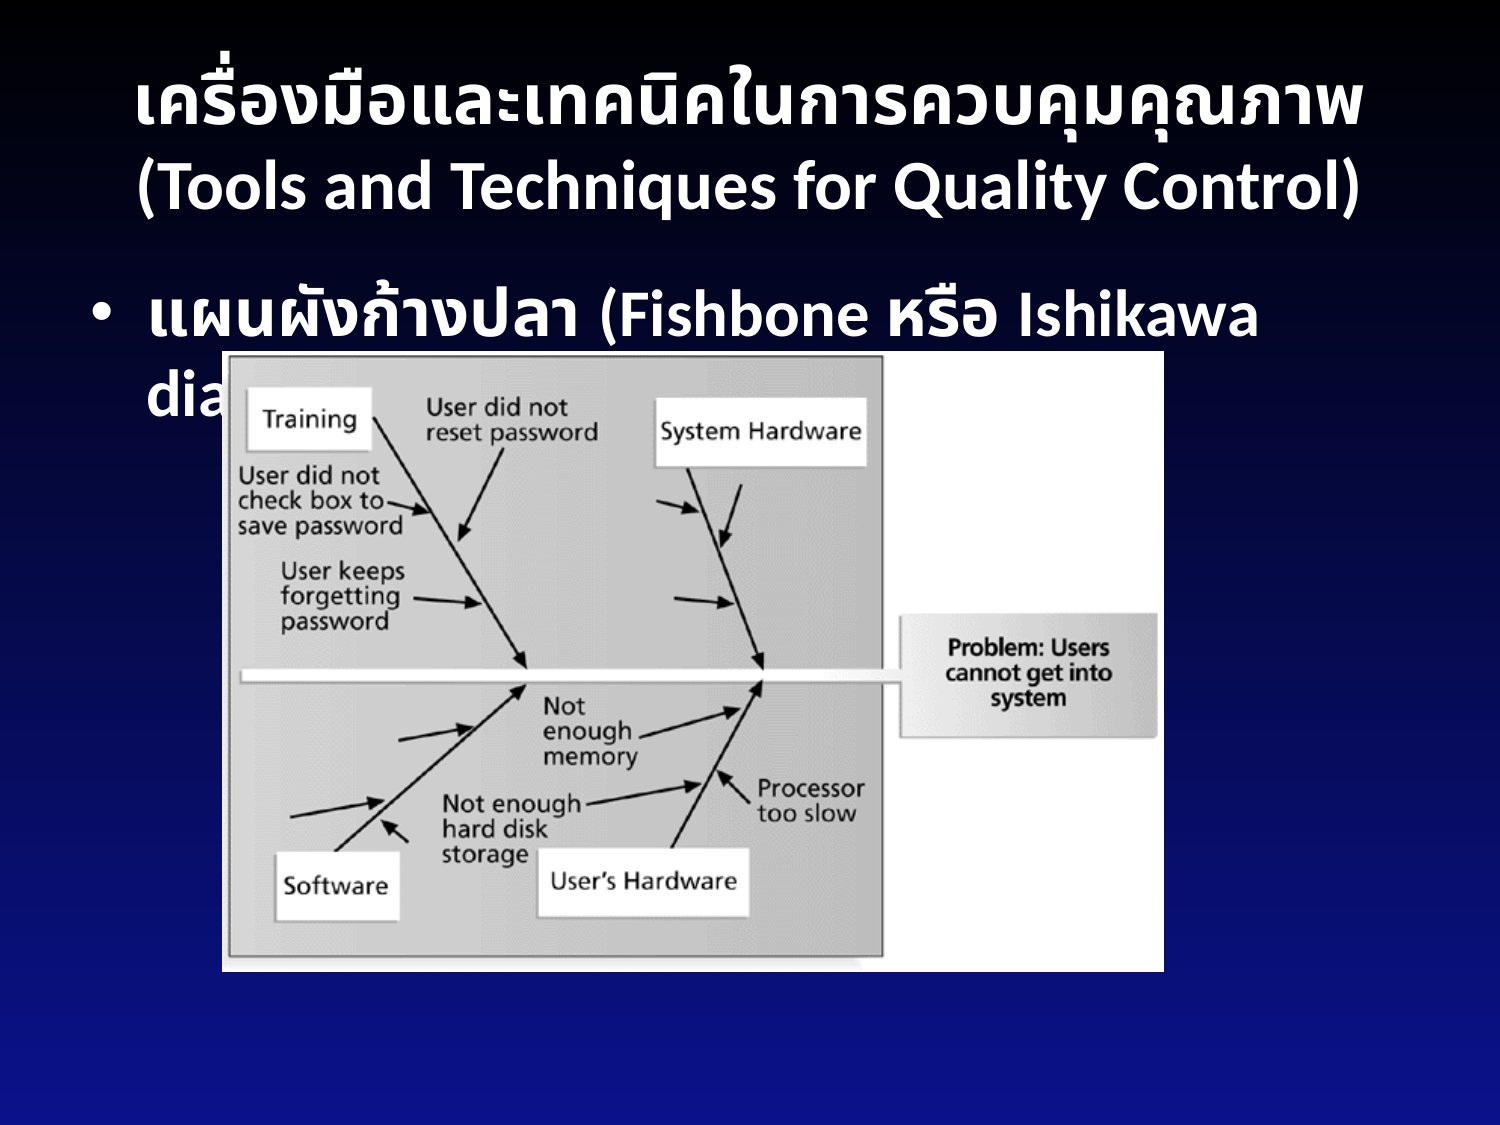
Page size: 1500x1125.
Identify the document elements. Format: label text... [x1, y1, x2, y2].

title เครื่องมือและเทคนิคในการควบคุมคุณภาพ (Tools and Techniques for Quality Control) [75, 75, 1425, 233]
text_box [0, 0, 1500, 75]
picture [222, 351, 1164, 972]
list แผนผังก้างปลา (Fishbone หรือ Ishikawa diagram) [75, 262, 1425, 1005]
